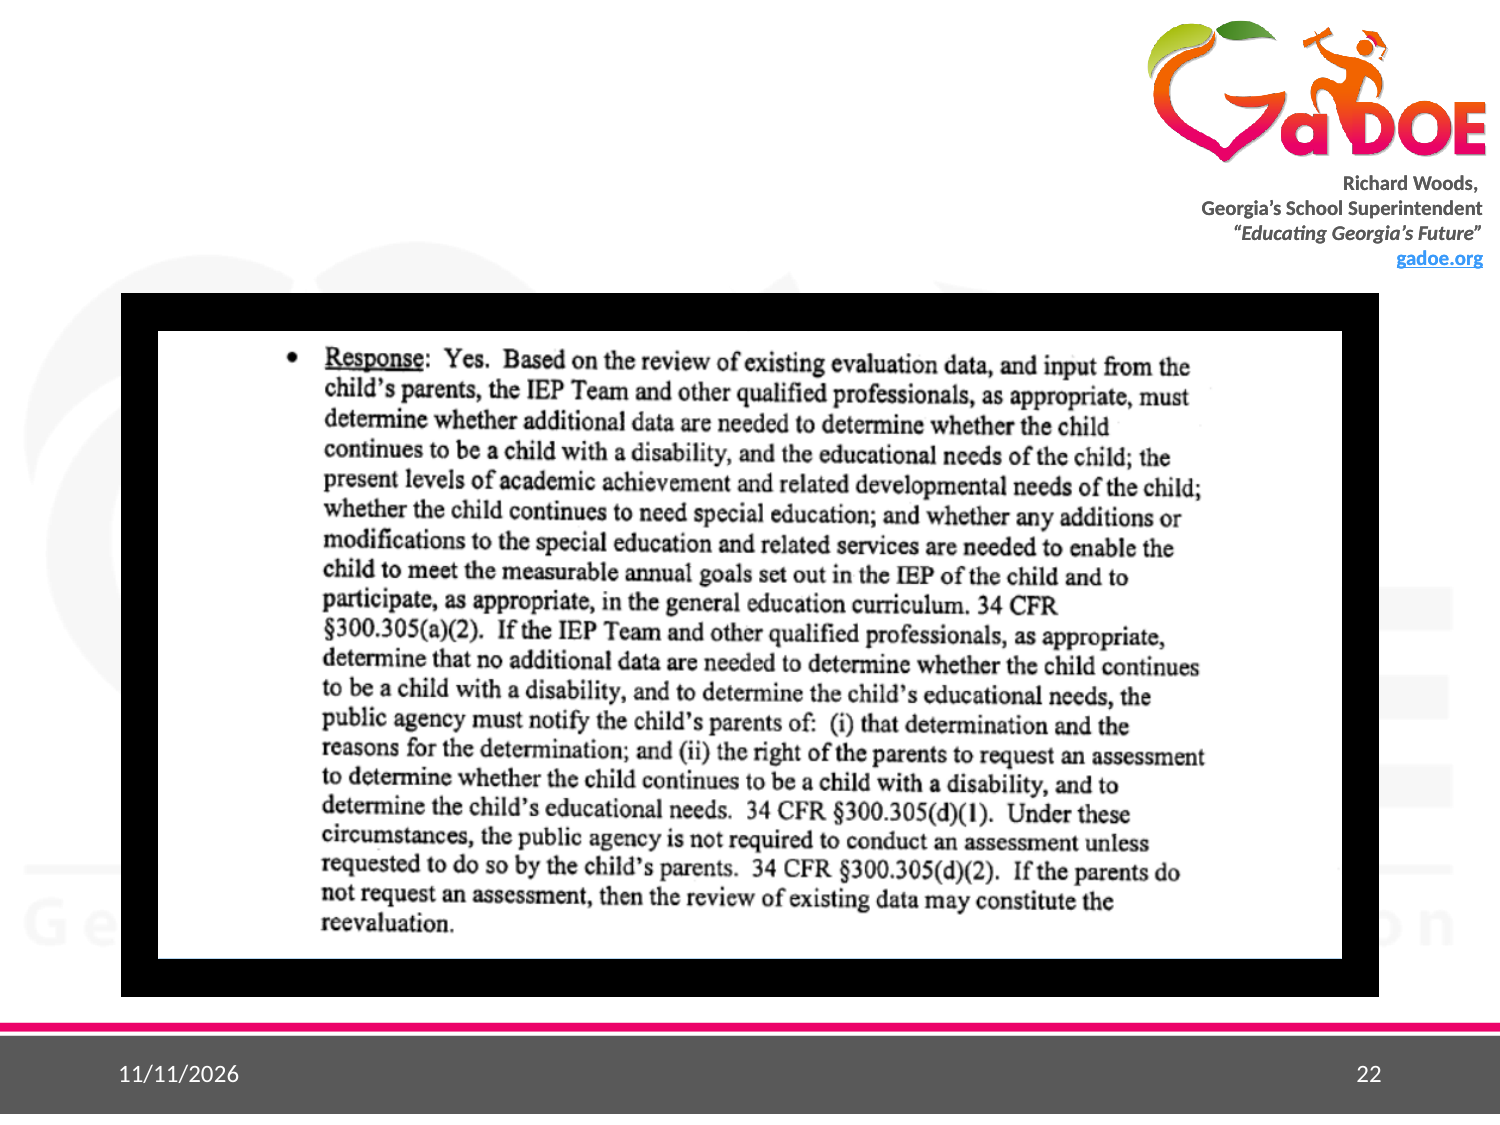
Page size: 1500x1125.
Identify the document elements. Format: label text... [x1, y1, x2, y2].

picture [158, 330, 1342, 960]
picture [1135, 8, 1499, 164]
picture [19, 235, 1473, 980]
slide_number 22 [1059, 1042, 1397, 1103]
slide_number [103, 1042, 441, 1103]
